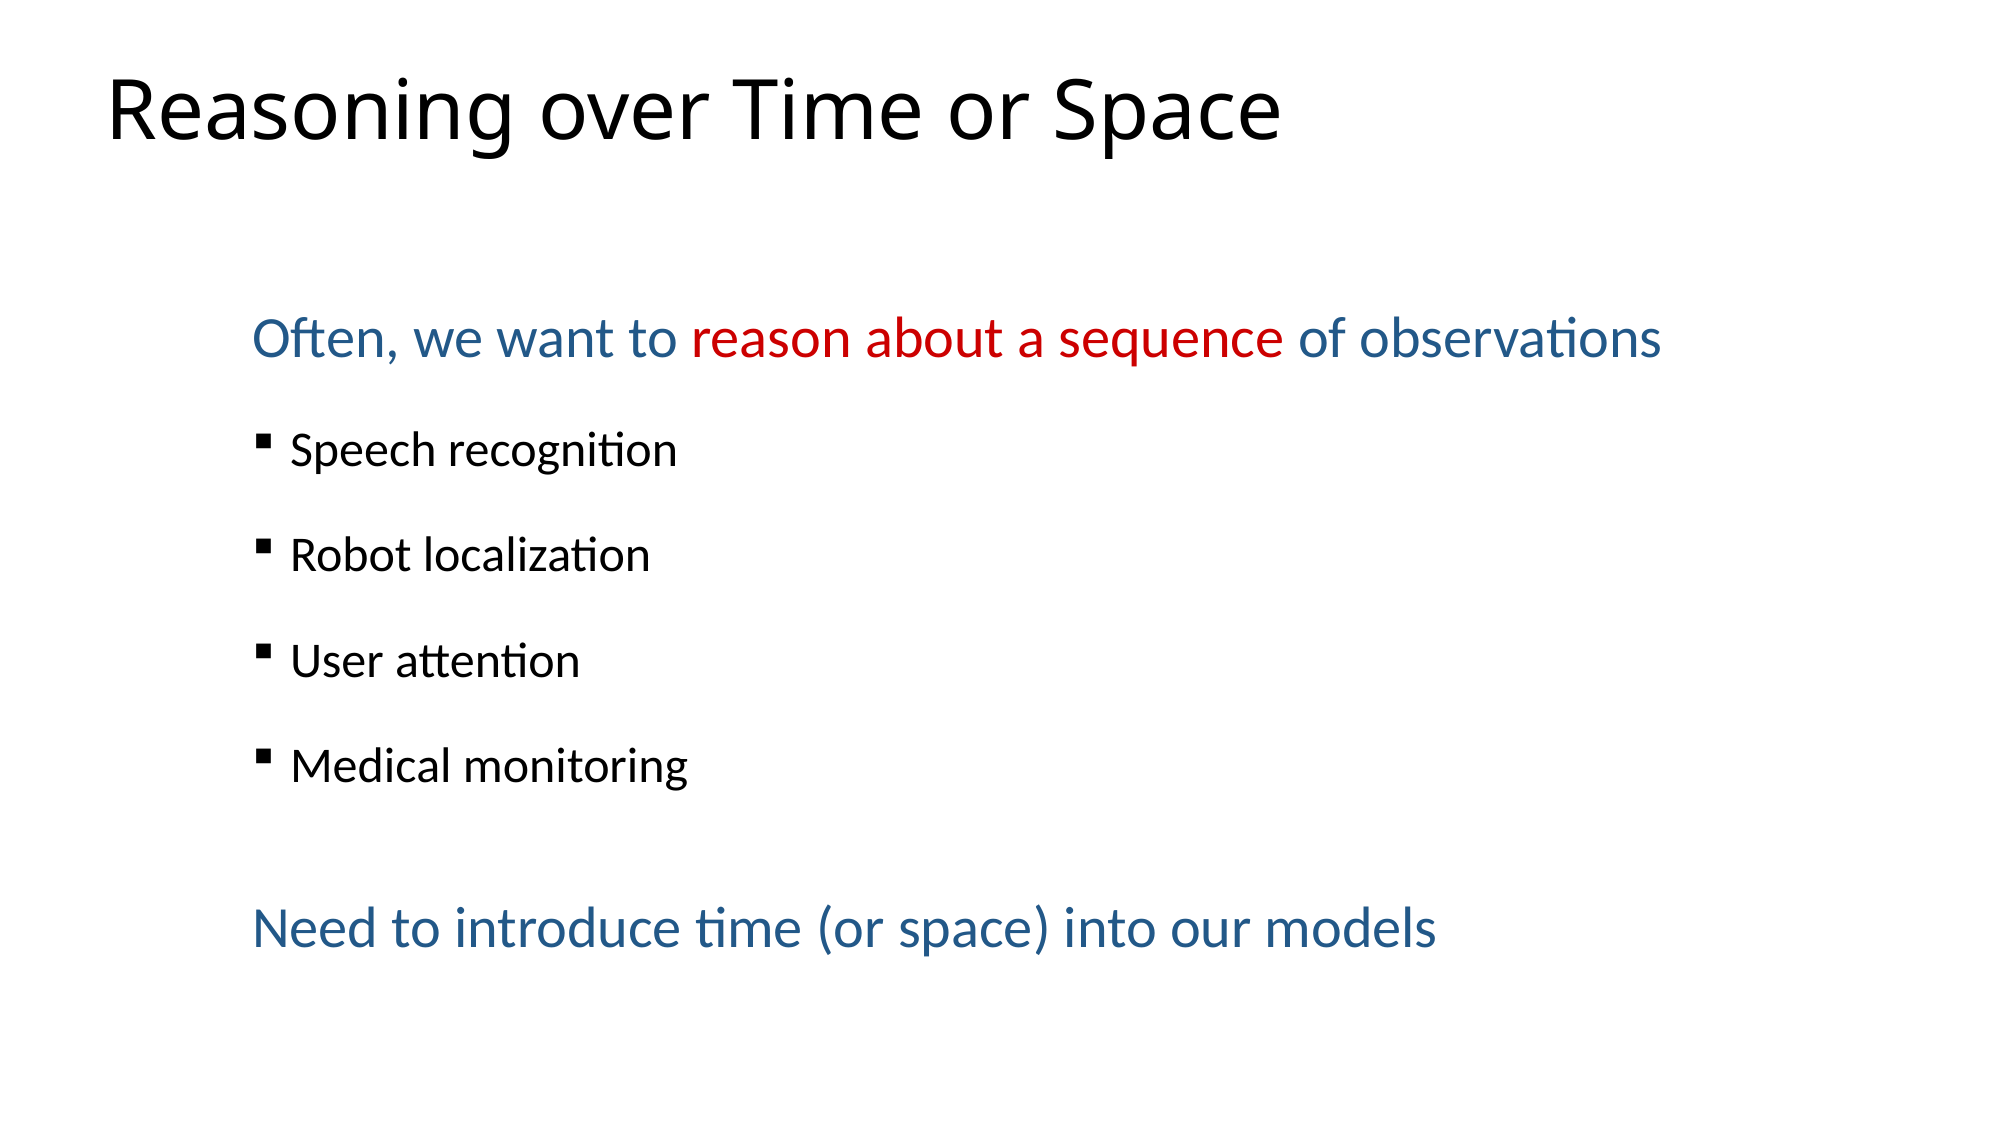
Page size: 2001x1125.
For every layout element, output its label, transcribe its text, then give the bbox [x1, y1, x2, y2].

list Often, we want to reason about a sequence of observations Speech recognition Robot localization User attention Medical monitoring Need to introduce time (or space) into our models [237, 299, 1750, 1025]
title Reasoning over Time or Space [90, 60, 1816, 164]
